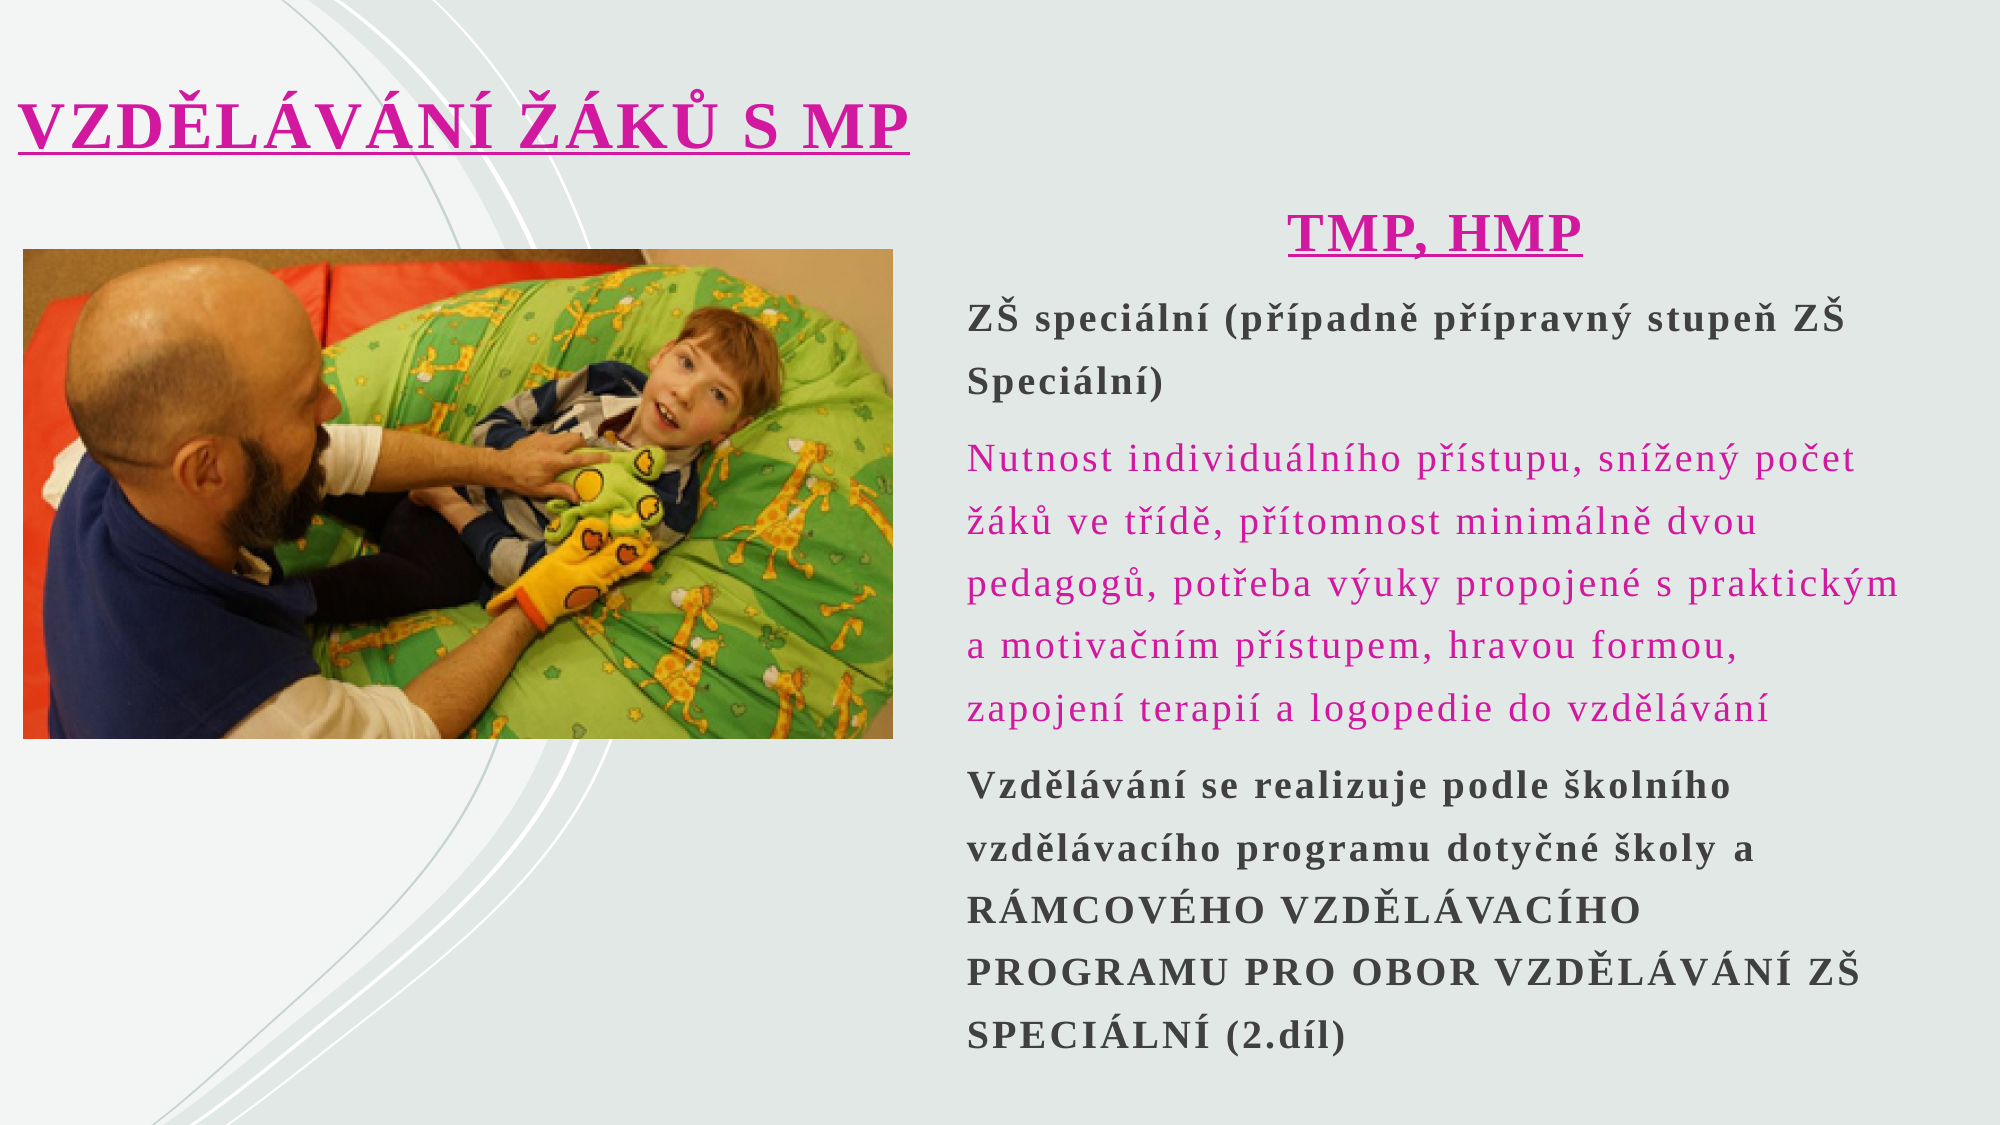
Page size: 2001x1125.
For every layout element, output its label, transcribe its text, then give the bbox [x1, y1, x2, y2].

picture [23, 249, 893, 739]
subtitle TMP, HMP ZŠ speciální (případně přípravný stupeň ZŠ Speciální) Nutnost individuálního přístupu, snížený počet žáků ve třídě, přítomnost minimálně dvou pedagogů, potřeba výuky propojené s praktickým a motivačním přístupem, hravou formou, zapojení terapií a logopedie do vzdělávání Vzdělávání se realizuje podle školního vzdělávacího programu dotyčné školy a RÁMCOVÉHO VZDĚLÁVACÍHO PROGRAMU PRO OBOR VZDĚLÁVÁNÍ ZŠ SPECIÁLNÍ (2.díl) [948, 158, 1922, 1125]
title VZDĚLÁVÁNÍ ŽÁKŮ S MP [0, 22, 1029, 177]
